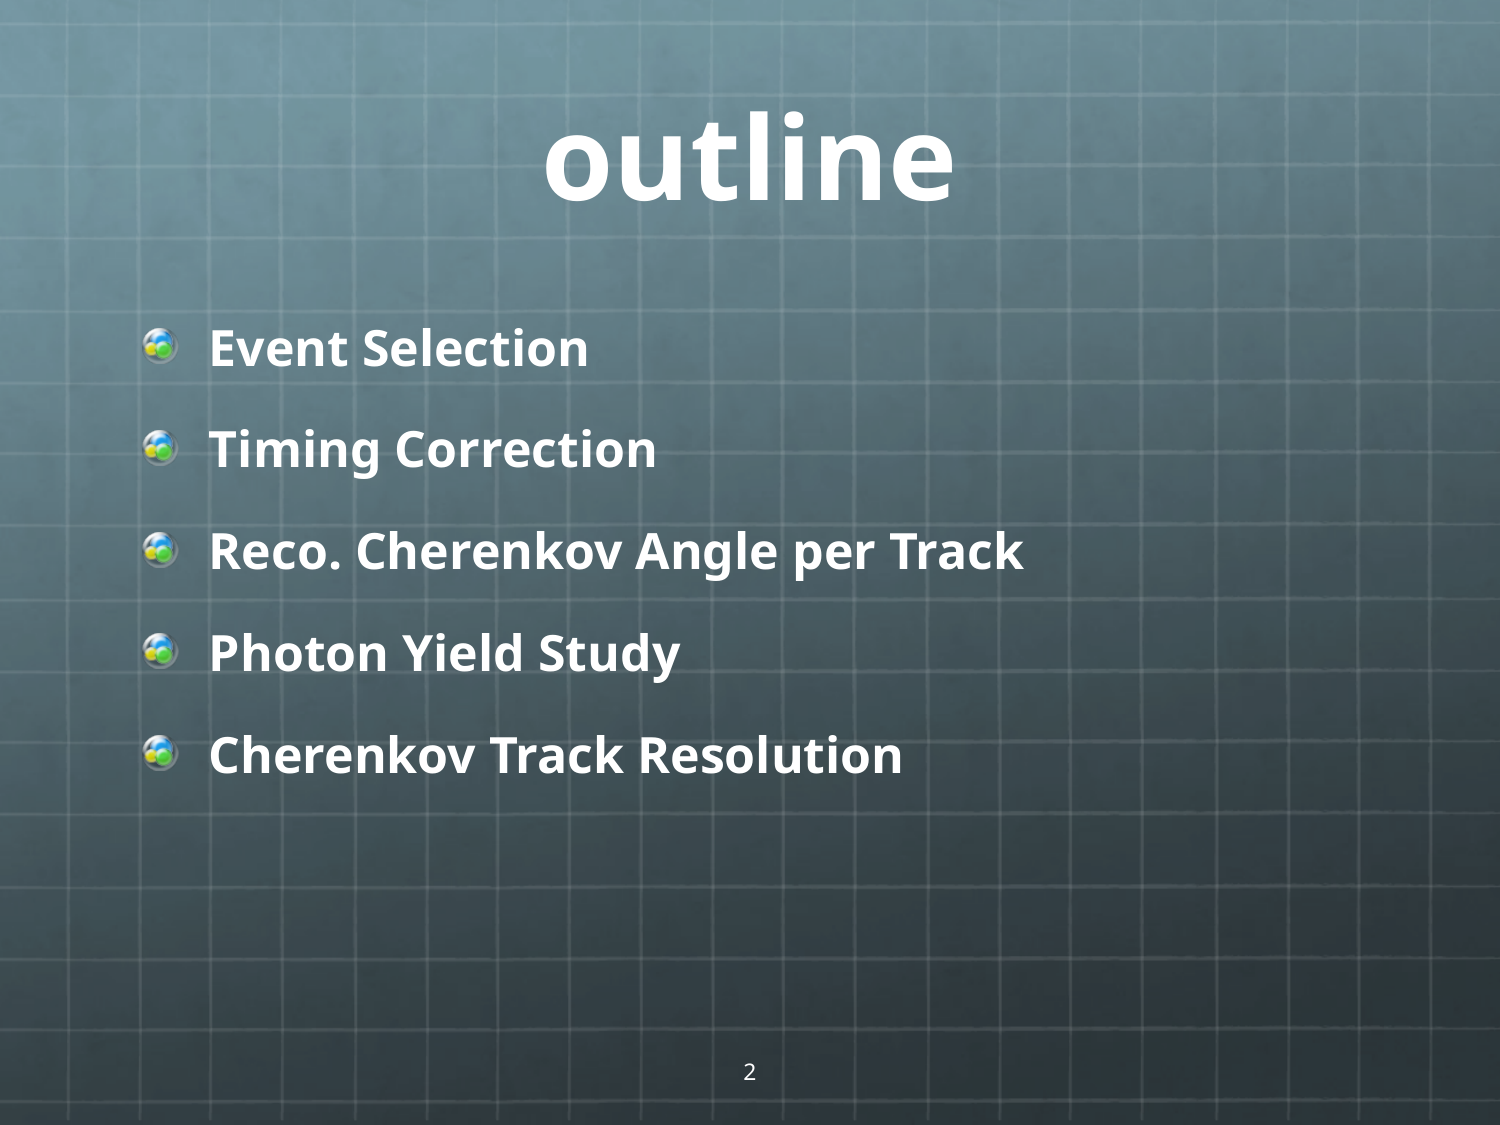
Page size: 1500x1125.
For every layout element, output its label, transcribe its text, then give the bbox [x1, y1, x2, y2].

picture [0, 0, 1500, 1125]
slide_number 2 [687, 1042, 813, 1103]
title outline [127, 17, 1372, 289]
list Event Selection Timing Correction Reco. Cherenkov Angle per Track Photon Yield Study Cherenkov Track Resolution [127, 308, 1372, 958]
